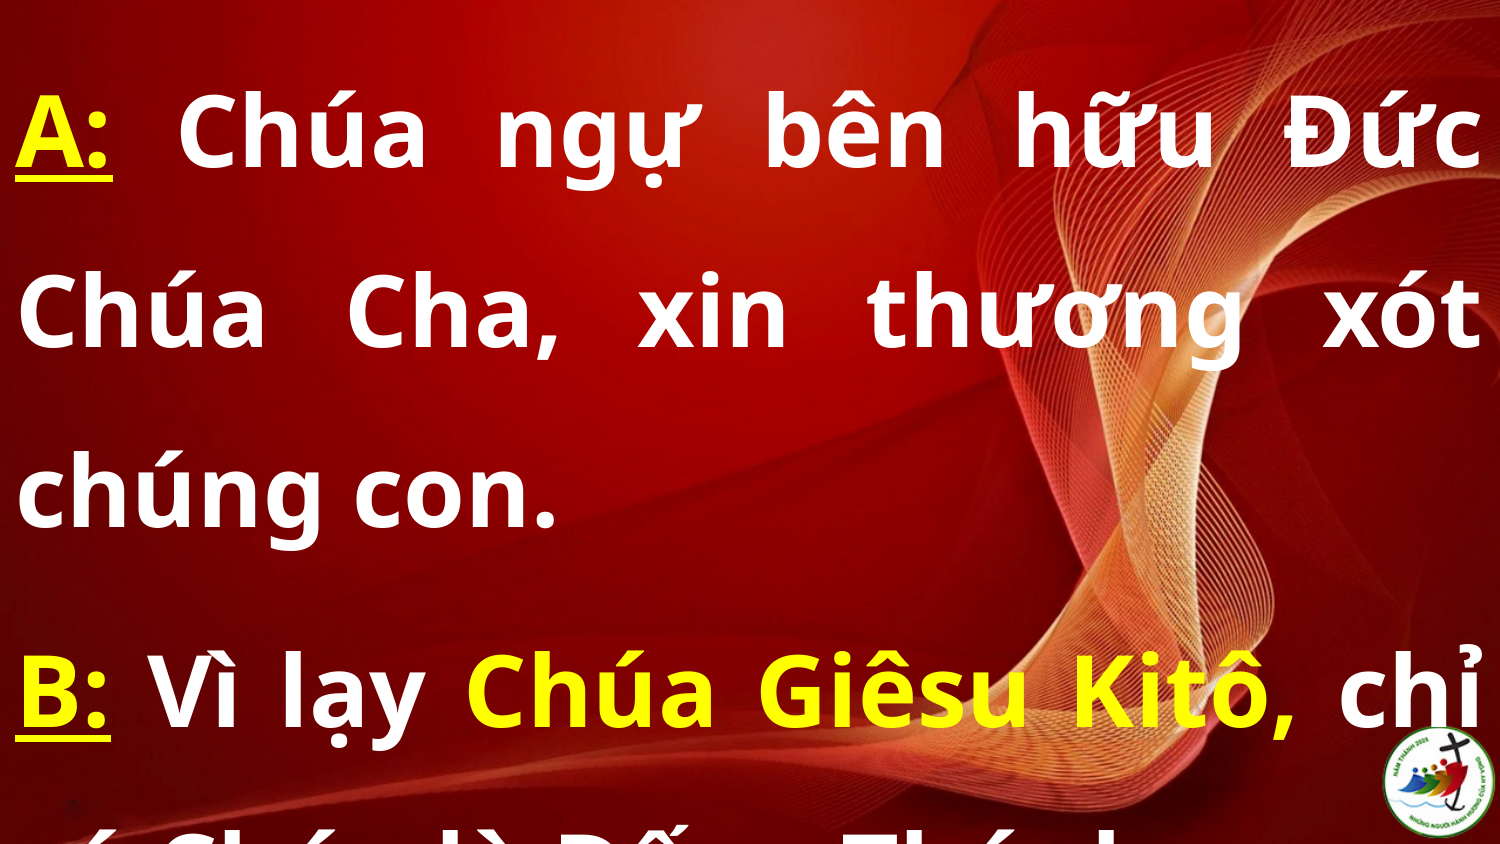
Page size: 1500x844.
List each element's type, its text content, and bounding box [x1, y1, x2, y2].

list A: Chúa ngự bên hữu Đức Chúa Cha, xin thương xót chúng con. B: Vì lạy Chúa Giêsu Kitô, chỉ có Chúa là Đấng Thánh. [0, 0, 1500, 844]
